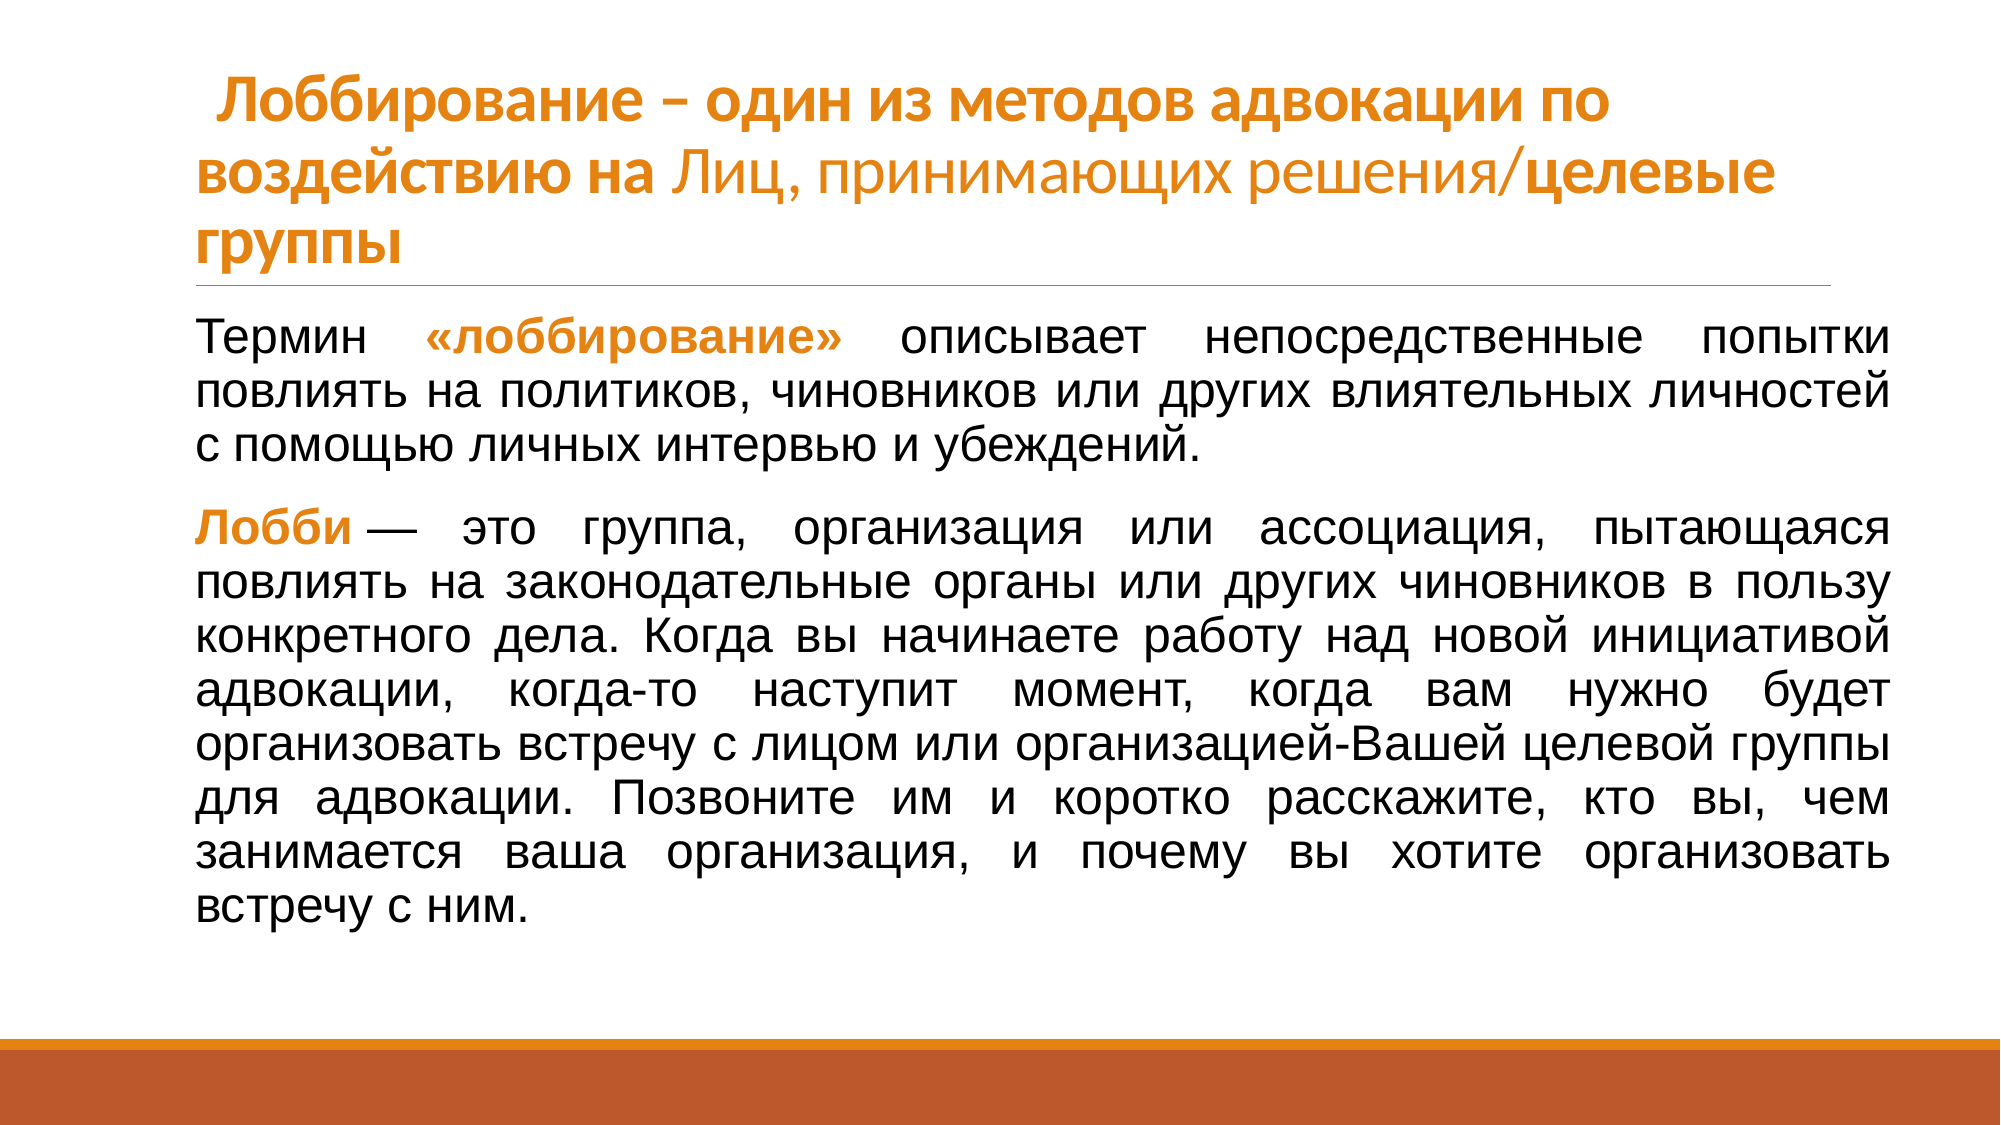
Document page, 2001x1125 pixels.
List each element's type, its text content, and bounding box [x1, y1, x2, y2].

title Лоббирование – один из методов адвокации по воздействию на Лиц, принимающих решения/целевые группы [180, 47, 1925, 285]
list Термин «лоббирование» описывает непосредственные попытки повлиять на политиков, чиновников или других влиятельных личностей с помощью личных интервью и убеждений. Лобби — это группа, организация или ассоциация, пытающаяся повлиять на законодательные органы или других чиновников в пользу конкретного дела. Когда вы начинаете работу над новой инициативой адвокации, когда-то наступит момент, когда вам нужно будет организовать встречу с лицом или организацией-Вашей целевой группы для адвокации. Позвоните им и коротко расскажите, кто вы, чем занимается ваша организация, и почему вы хотите организовать встречу с ним. [180, 302, 1893, 963]
